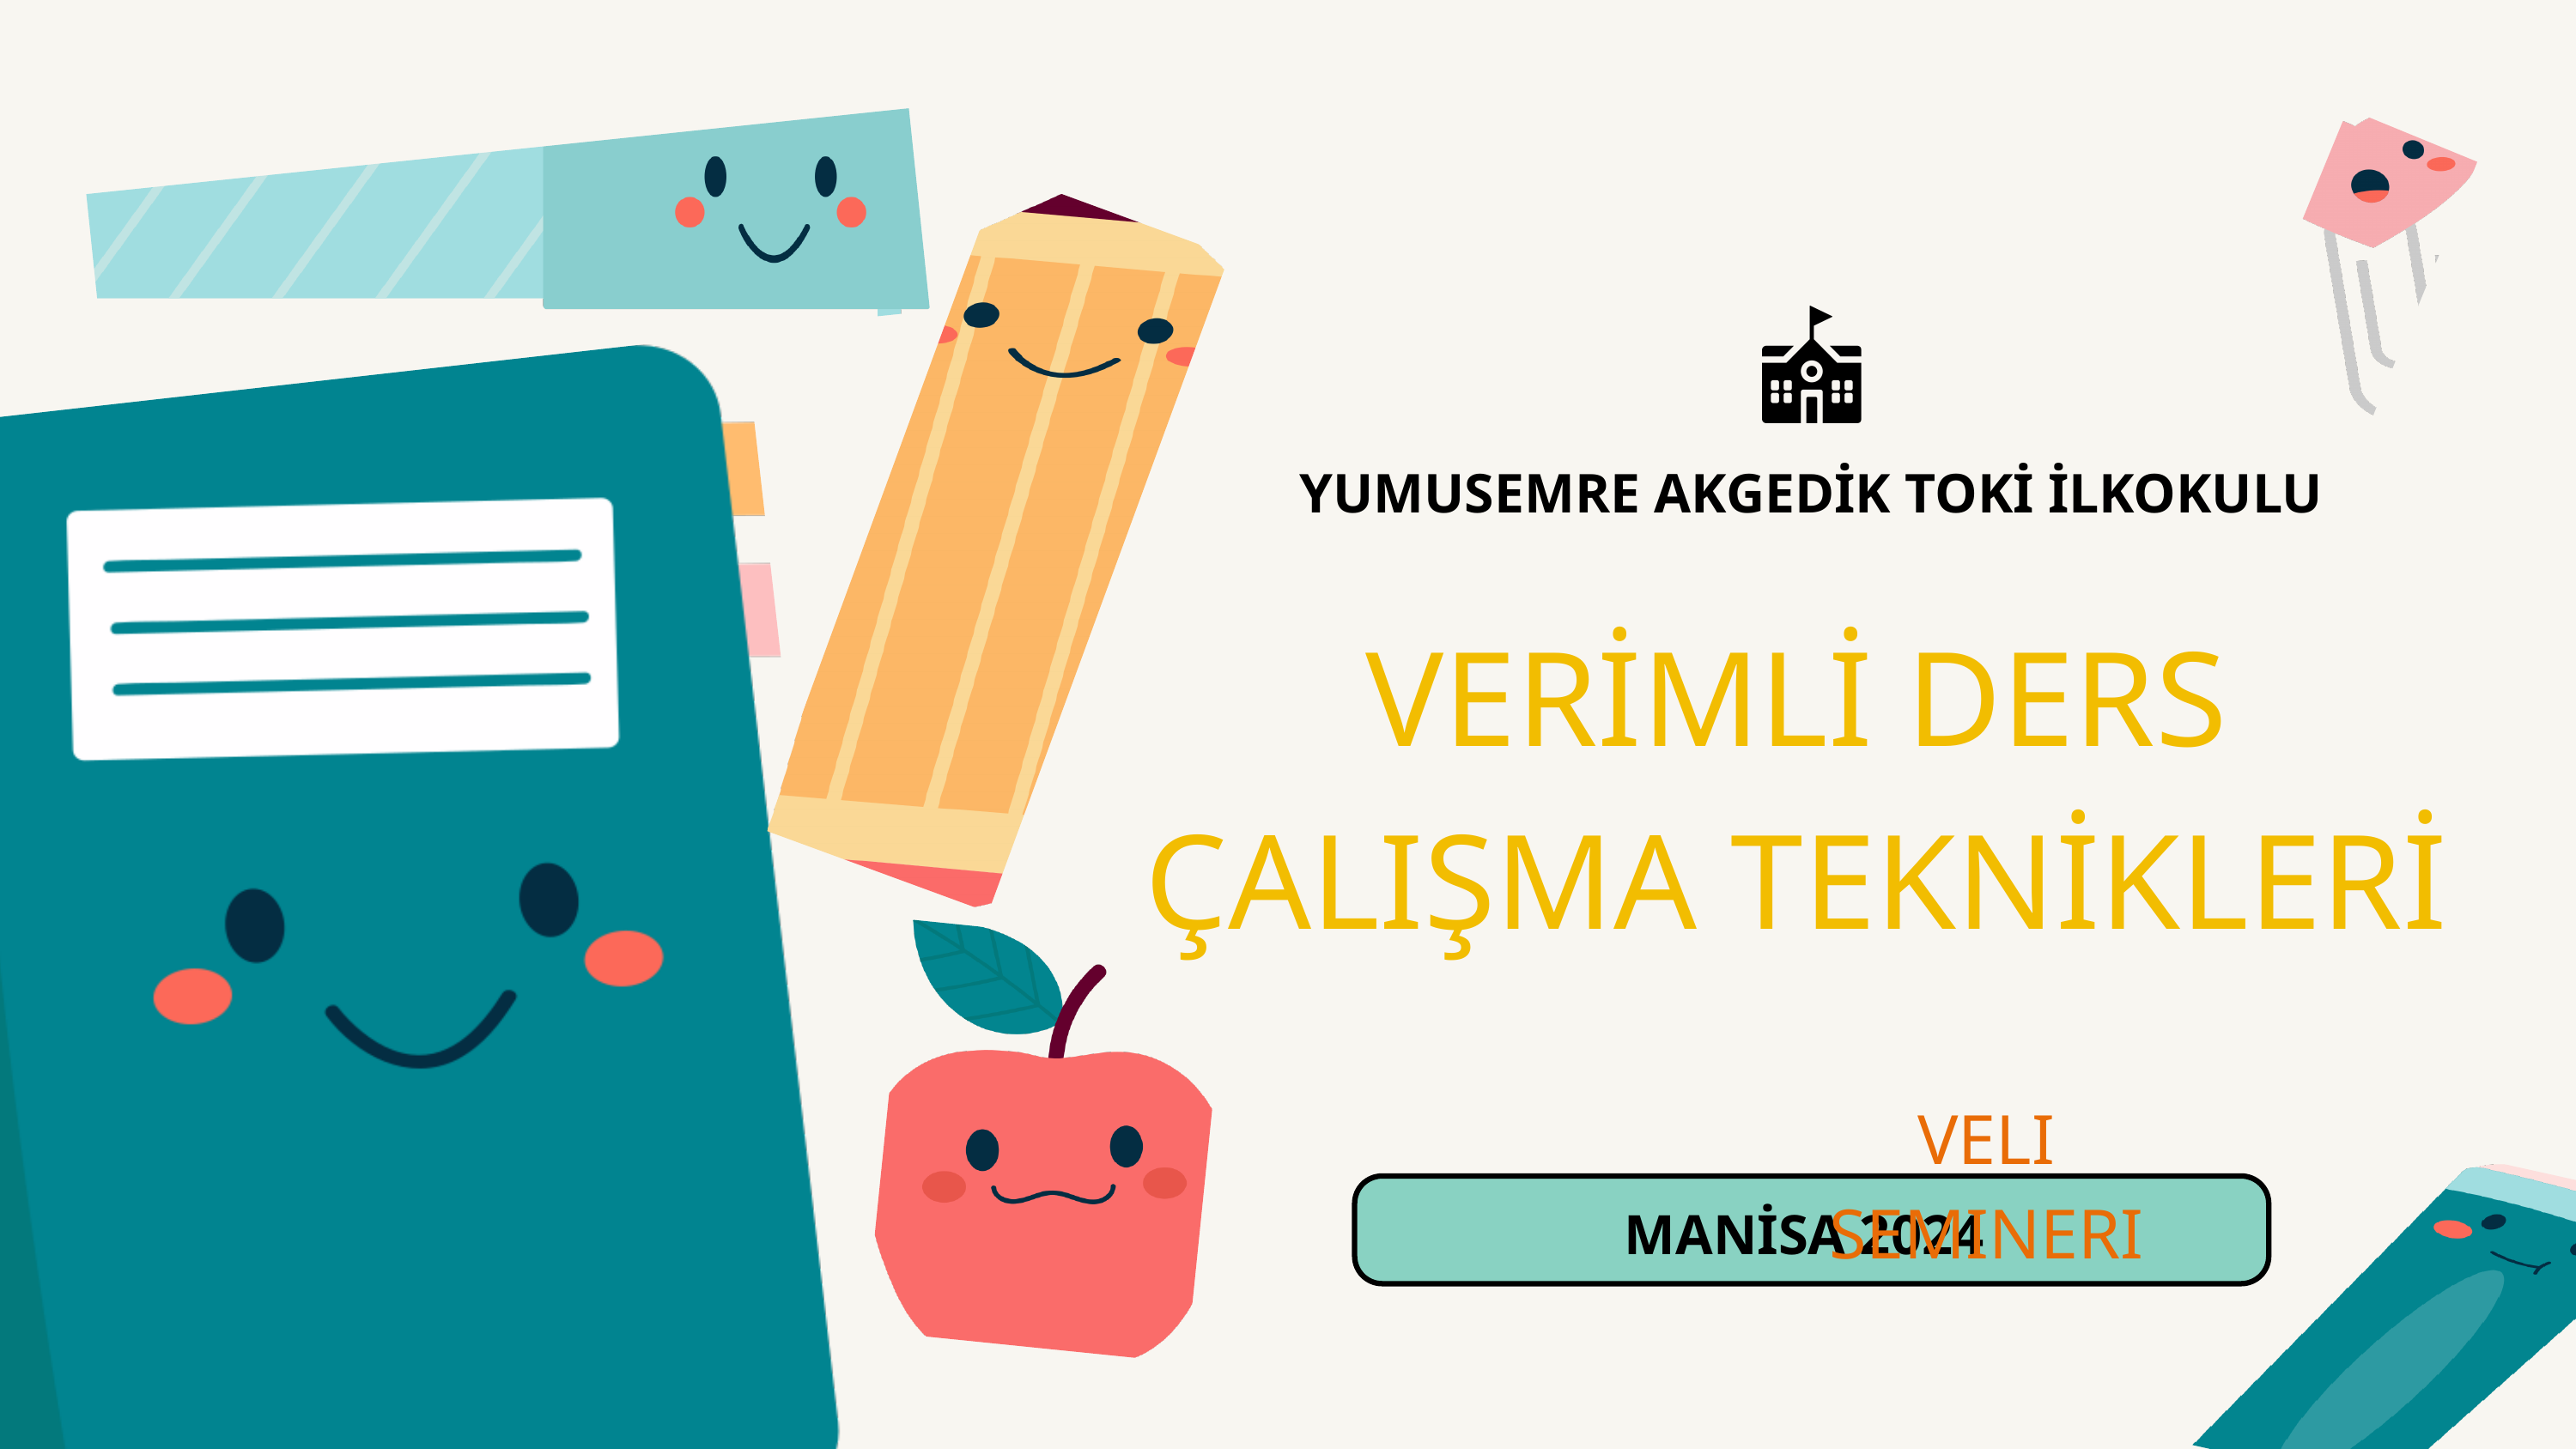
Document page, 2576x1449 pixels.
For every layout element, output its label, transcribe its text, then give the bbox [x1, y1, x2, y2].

text_box VERİMLİ DERS ÇALIŞMA TEKNİKLERİ [1115, 589, 2478, 955]
text_box [2240, 108, 2478, 423]
text_box [760, 172, 1230, 912]
text_box [865, 919, 1228, 1363]
text_box [86, 108, 931, 397]
text_box [1762, 306, 1862, 423]
text_box [2151, 1102, 2576, 1449]
text_box YUMUSEMRE AKGEDİK TOKİ İLKOKULU [1277, 448, 2347, 524]
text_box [1354, 1175, 2269, 1284]
text_box [0, 332, 871, 1449]
text_box VELI SEMINERI [1762, 1082, 2211, 1174]
